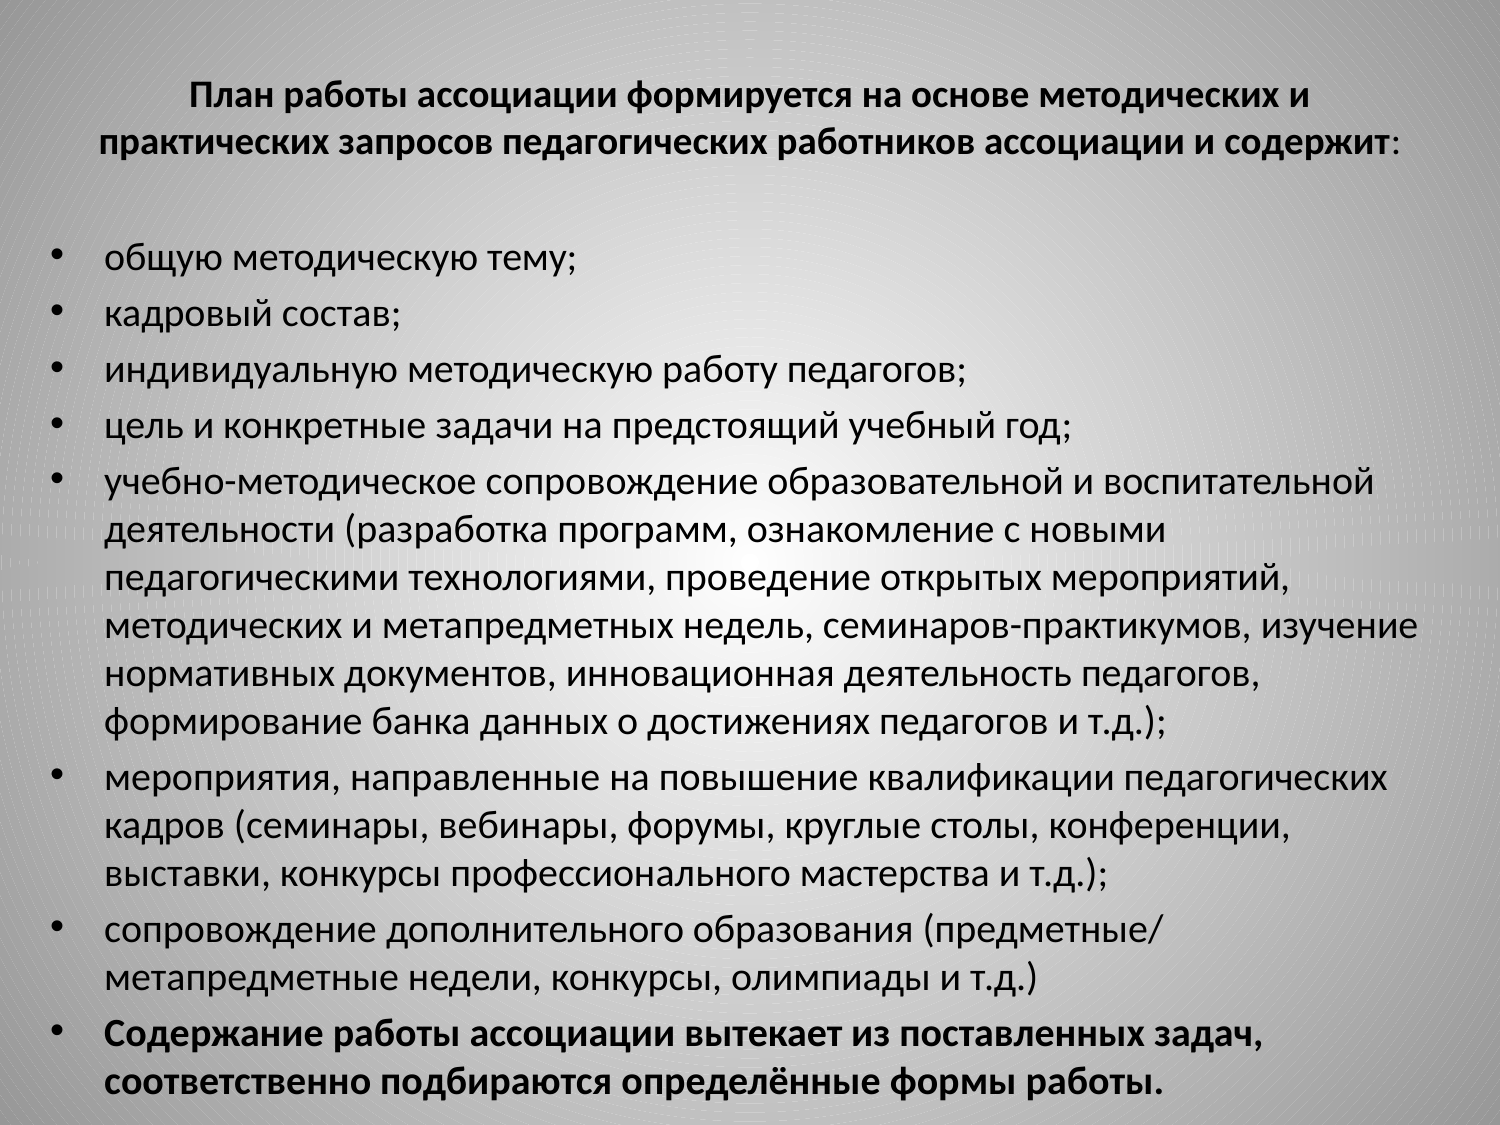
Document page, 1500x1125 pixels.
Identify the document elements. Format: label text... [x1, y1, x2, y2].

title План работы ассоциации формируется на основе методических и практических запросов педагогических работников ассоциации и содержит: [75, 45, 1425, 222]
list общую методическую тему; кадровый состав; индивидуальную методическую работу педагогов; цель и конкретные задачи на предстоящий учебный год; учебно-методическое сопровождение образовательной и воспитательной деятельности (разработка программ, ознакомление с новыми педагогическими технологиями, проведение открытых мероприятий, методических и метапредметных недель, семинаров-практикумов, изучение нормативных документов, инновационная деятельность педагогов, формирование банка данных о достижениях педагогов и т.д.); мероприятия, направленные на повышение квалификации педагогических кадров (семинары, вебинары, форумы, круглые столы, конференции, выставки, конкурсы профессионального мастерства и т.д.); сопровождение дополнительного образования (предметные/ метапредметные недели, конкурсы, олимпиады и т.д.) Содержание работы ассоциации вытекает из поставленных задач, соответственно подбираются определённые формы работы. [35, 222, 1465, 1125]
